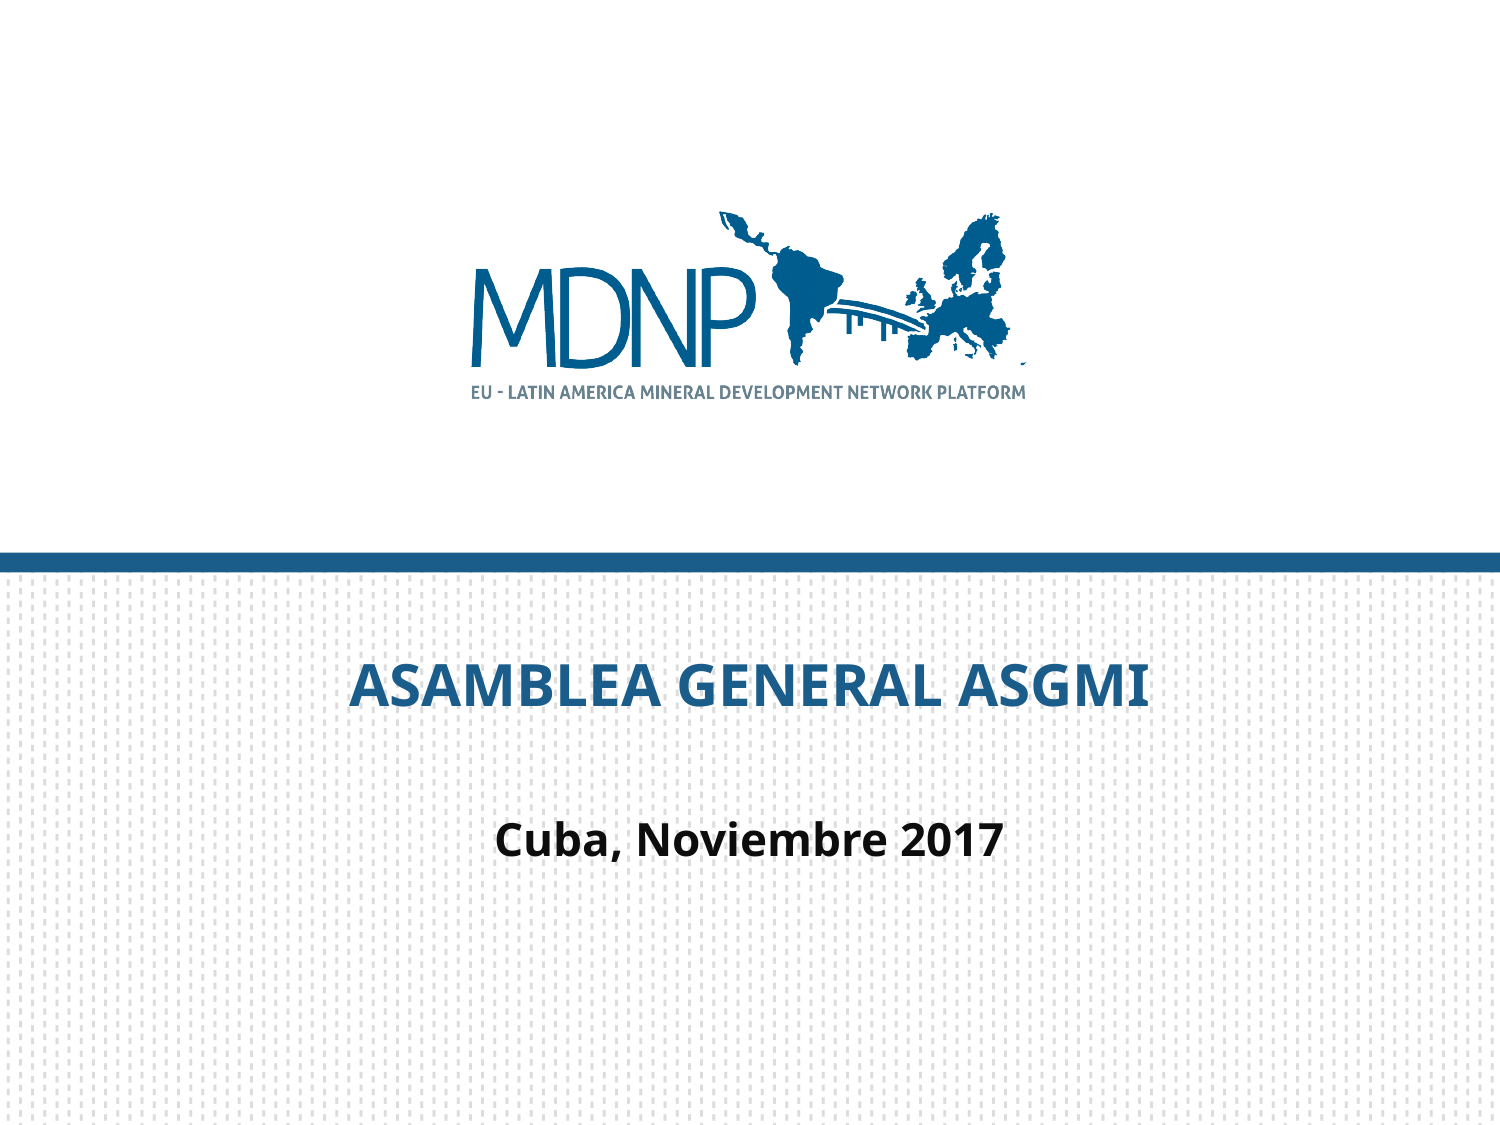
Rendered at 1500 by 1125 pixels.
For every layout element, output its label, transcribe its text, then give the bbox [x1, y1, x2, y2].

subtitle Cuba, Noviembre 2017 [225, 803, 1275, 1002]
title Asamblea General ASGMI [112, 562, 1388, 804]
picture [365, 106, 1133, 504]
picture [0, 573, 1500, 1125]
